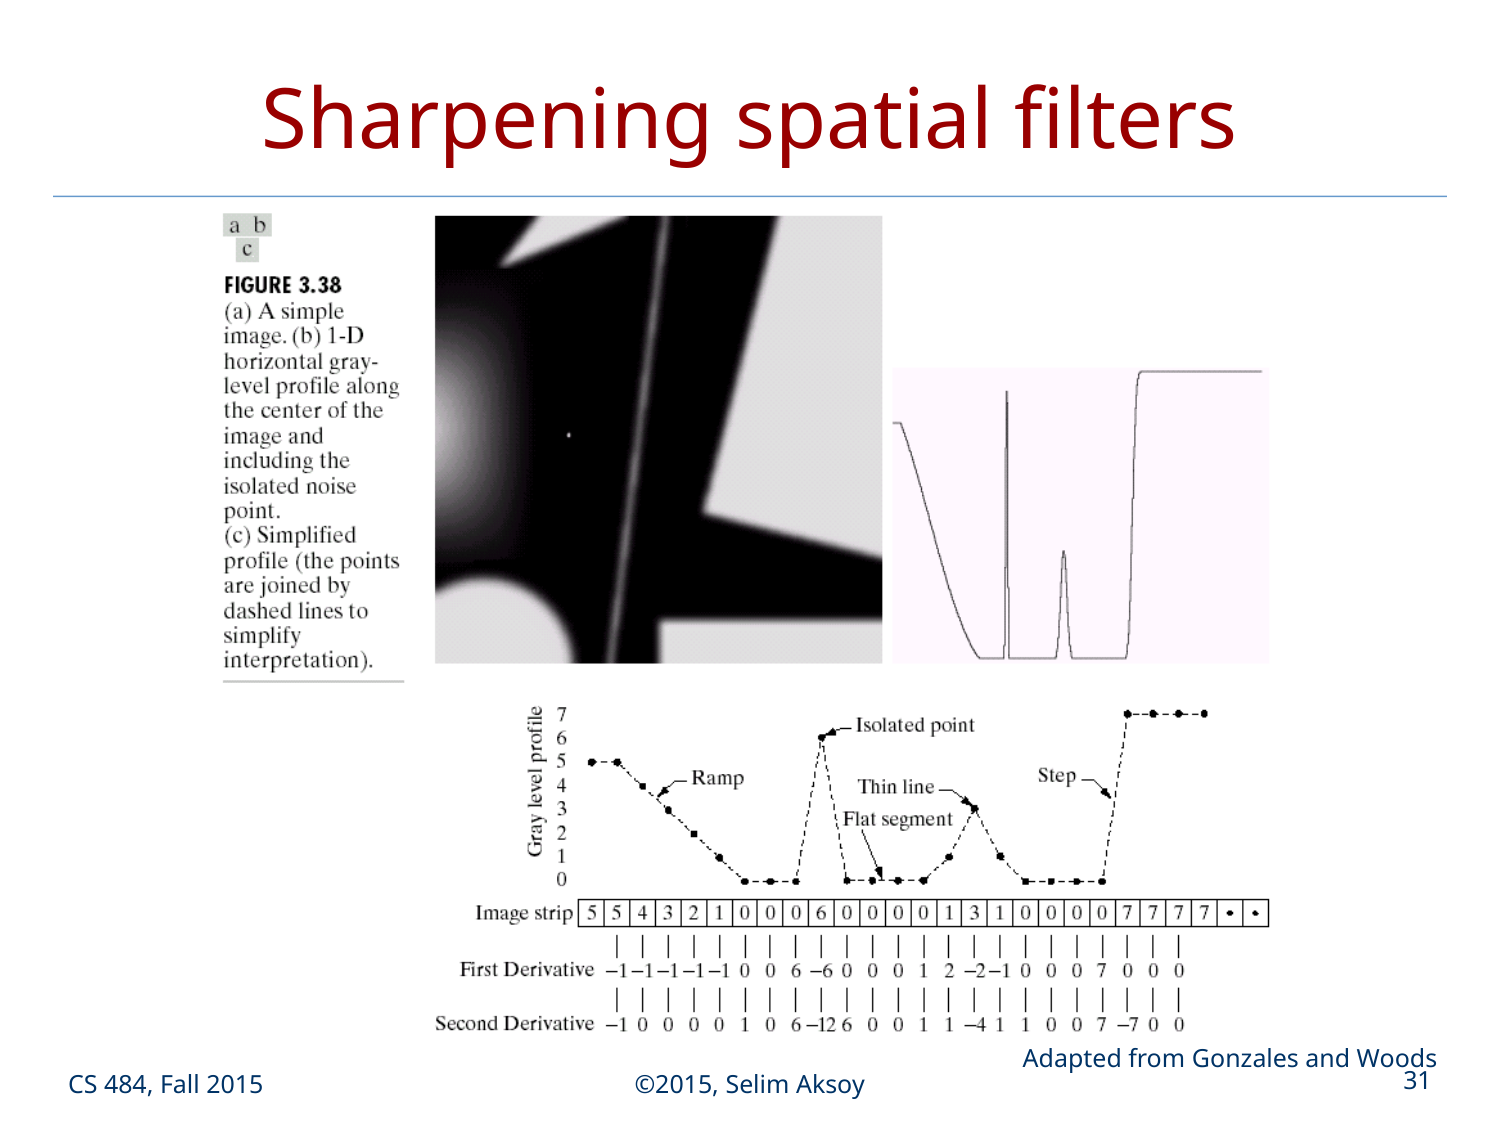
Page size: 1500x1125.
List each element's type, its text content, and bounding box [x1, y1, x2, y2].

slide_number CS 484, Fall 2015 [52, 1052, 366, 1107]
title Sharpening spatial filters [53, 31, 1447, 173]
footer ©2015, Selim Aksoy [511, 1064, 988, 1107]
slide_number 31 [1134, 1080, 1448, 1107]
picture [218, 207, 1278, 1056]
text_box Adapted from Gonzales and Woods [890, 1034, 1453, 1080]
